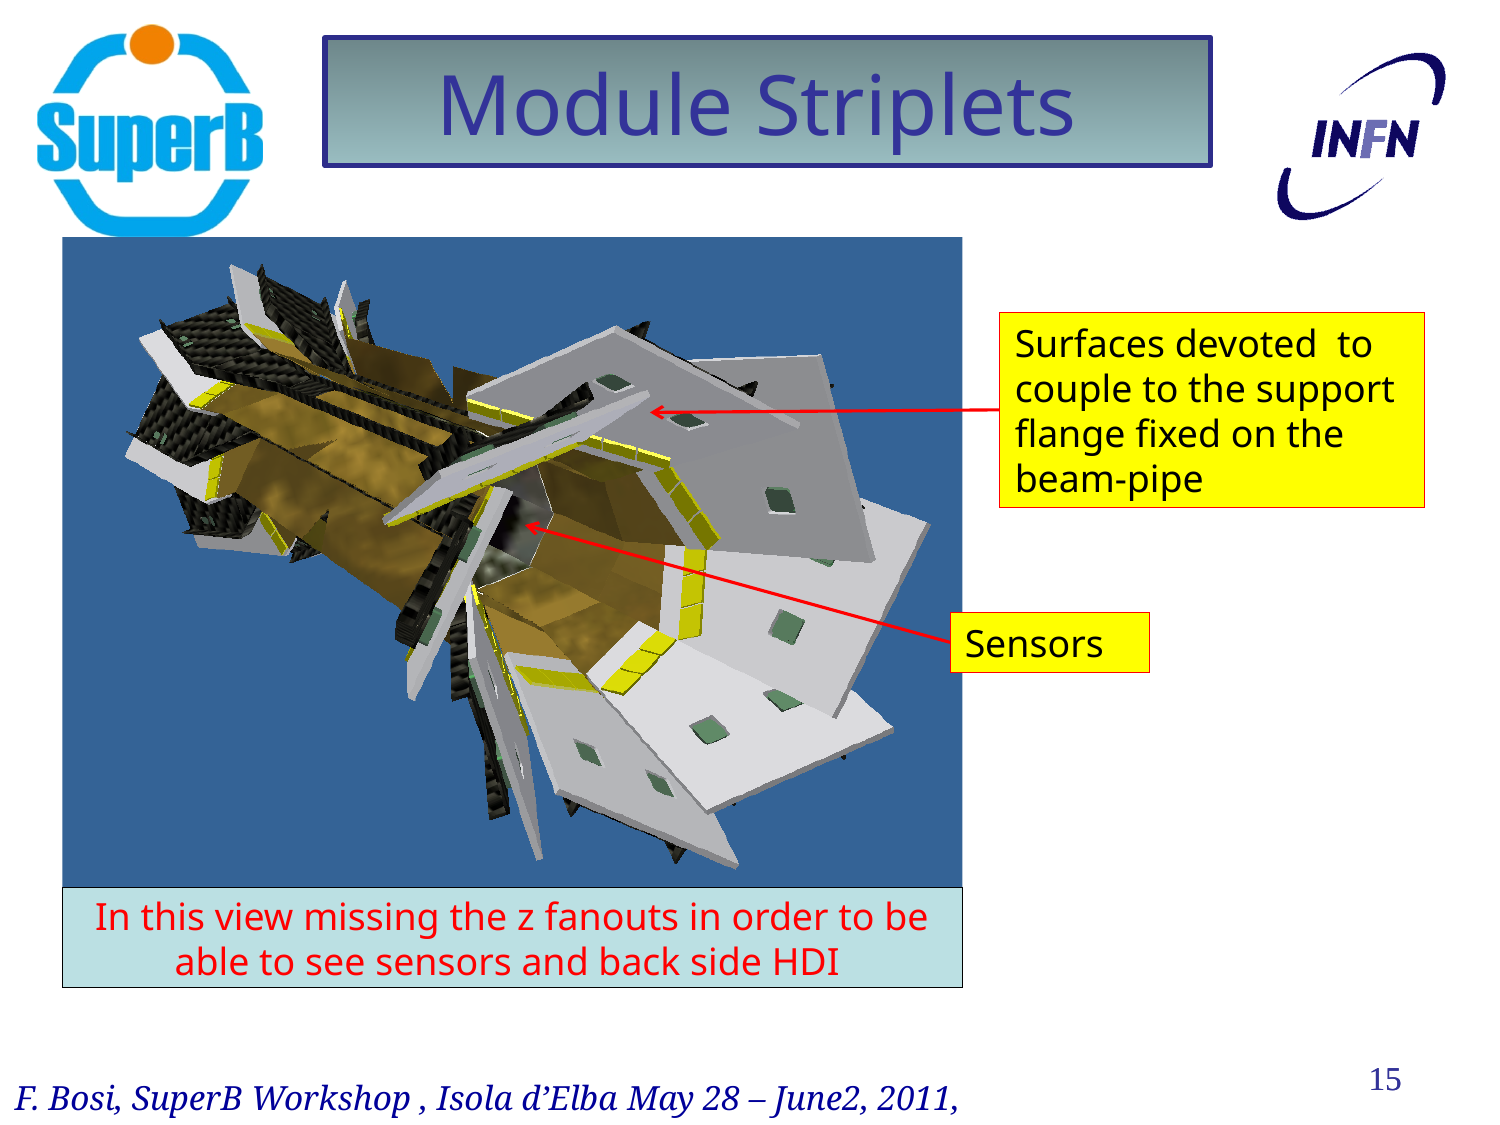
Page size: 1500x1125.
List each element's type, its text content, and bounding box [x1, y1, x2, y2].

text_box Module Striplets [323, 35, 1213, 168]
picture [37, 24, 963, 889]
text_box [524, 524, 951, 644]
picture [1262, 37, 1463, 234]
text_box In this view missing the z fanouts in order to be able to see sensors and back side HDI [62, 895, 963, 988]
text_box [0, 1037, 1488, 1125]
picture [242, 112, 247, 130]
picture [255, 126, 263, 140]
picture [242, 138, 247, 161]
text_box Surfaces devoted to couple to the support flange fixed on the beam-pipe [999, 312, 1425, 508]
text_box Sensors [966, 612, 1150, 673]
